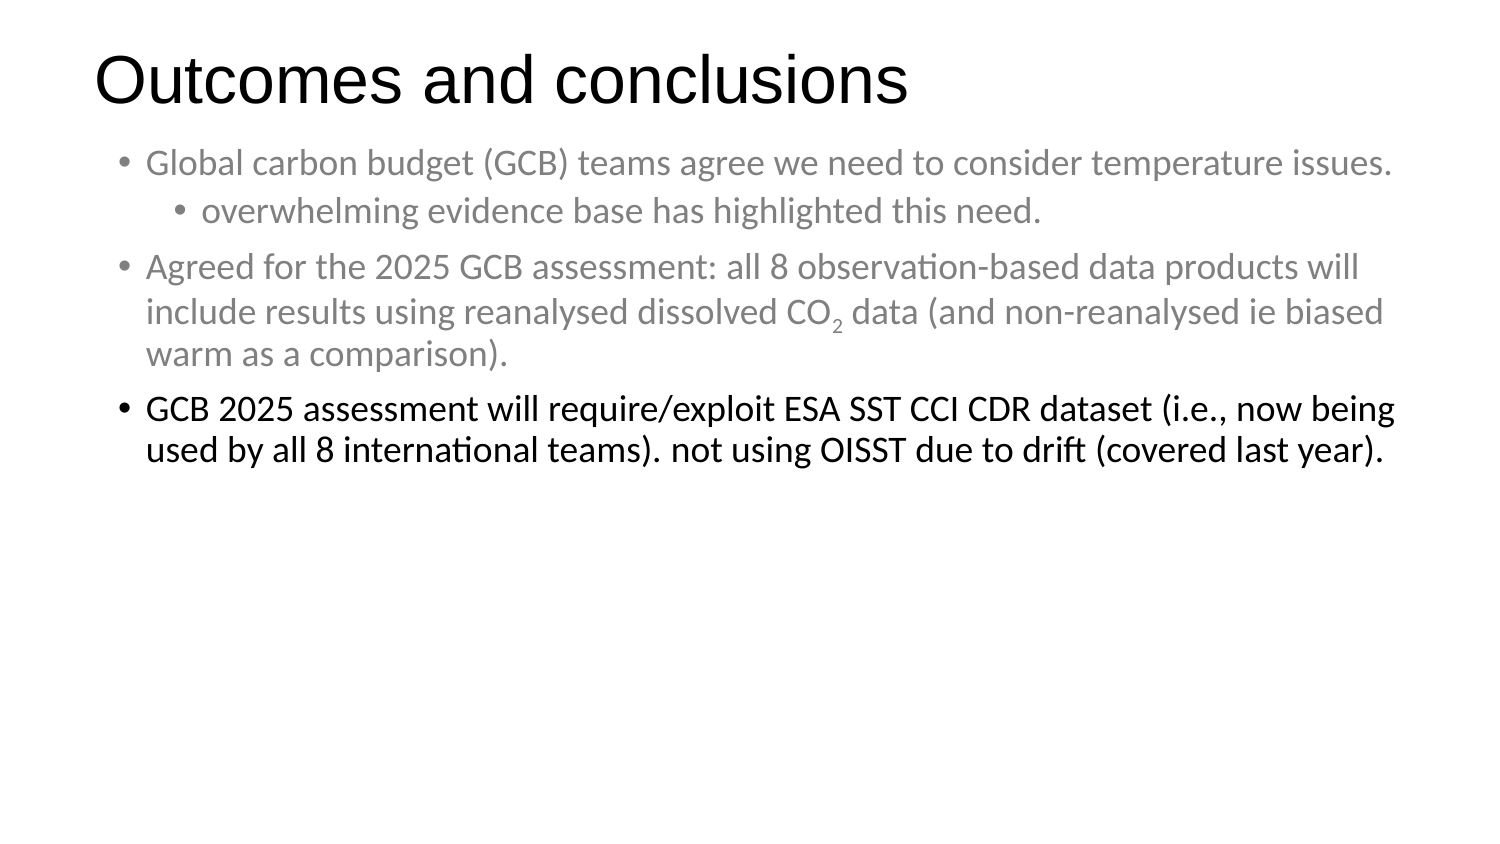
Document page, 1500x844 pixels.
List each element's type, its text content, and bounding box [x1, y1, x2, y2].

list Global carbon budget (GCB) teams agree we need to consider temperature issues. overwhelming evidence base has highlighted this need. Agreed for the 2025 GCB assessment: all 8 observation-based data products will include results using reanalysed dissolved CO2 data (and non-reanalysed ie biased warm as a comparison). GCB 2025 assessment will require/exploit ESA SST CCI CDR dataset (i.e., now being used by all 8 international teams). not using OISST due to drift (covered last year). [103, 135, 1470, 828]
title Outcomes and conclusions [79, 0, 1373, 164]
